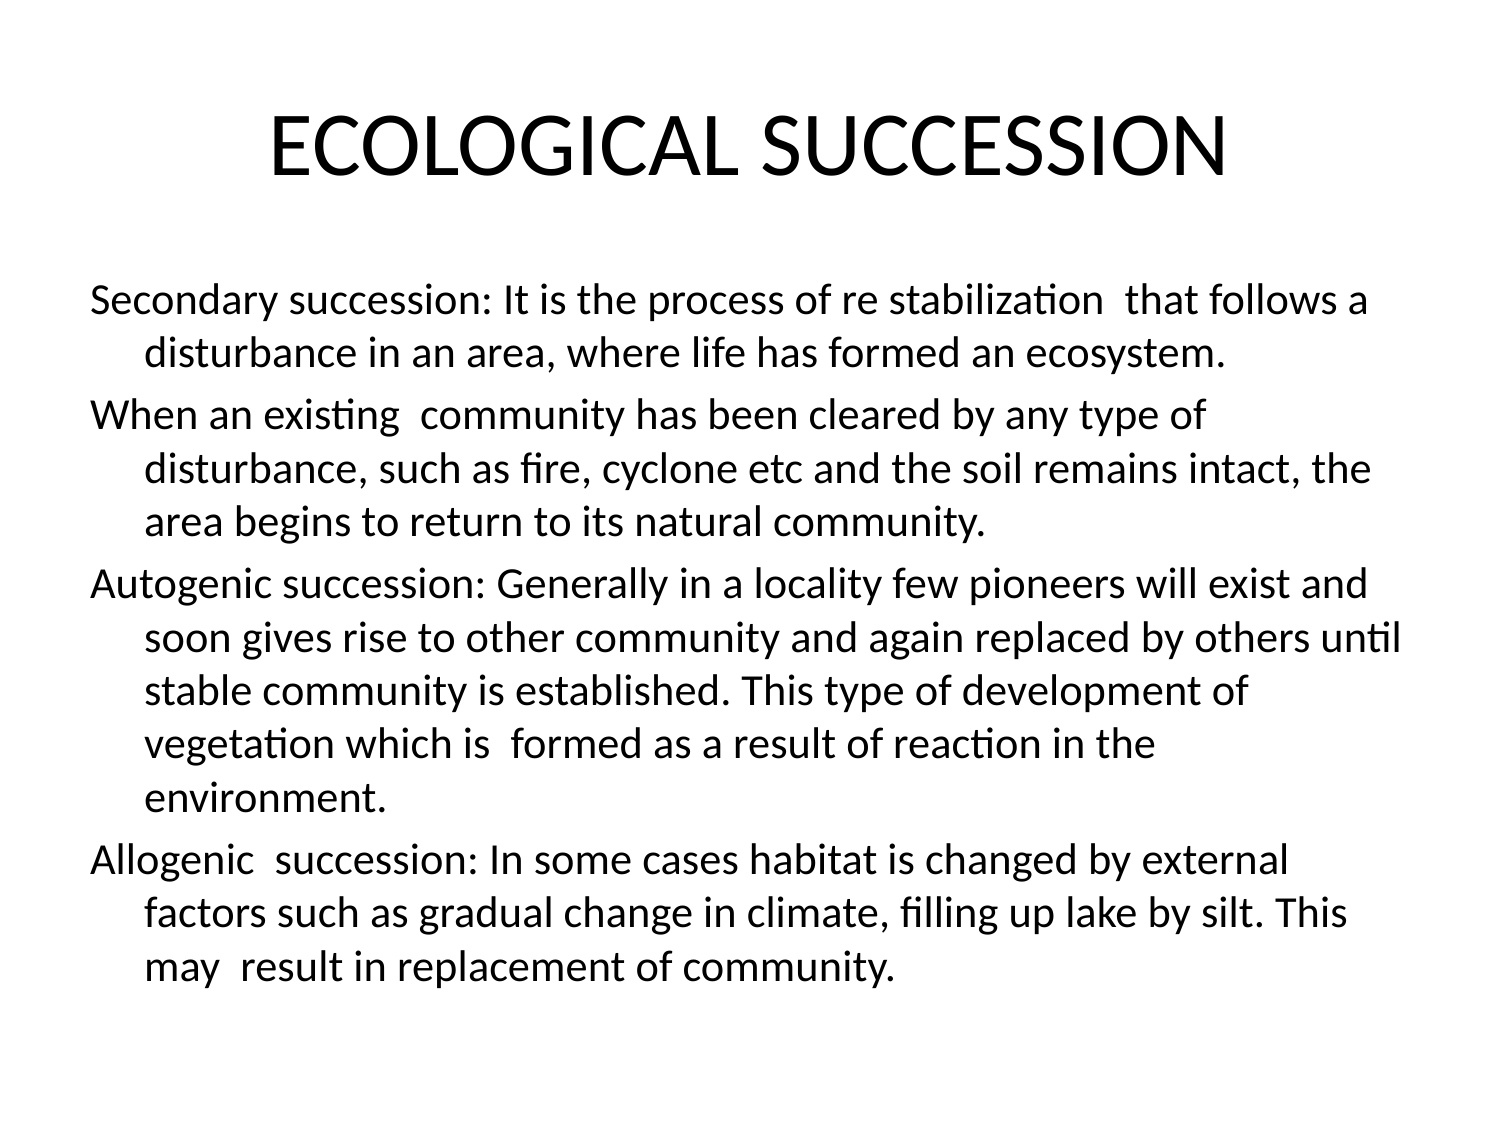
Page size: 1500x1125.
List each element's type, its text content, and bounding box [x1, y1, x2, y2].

title ECOLOGICAL SUCCESSION [75, 45, 1425, 233]
list Secondary succession: It is the process of re stabilization that follows a disturbance in an area, where life has formed an ecosystem. When an existing community has been cleared by any type of disturbance, such as fire, cyclone etc and the soil remains intact, the area begins to return to its natural community. Autogenic succession: Generally in a locality few pioneers will exist and soon gives rise to other community and again replaced by others until stable community is established. This type of development of vegetation which is formed as a result of reaction in the environment. Allogenic succession: In some cases habitat is changed by external factors such as gradual change in climate, filling up lake by silt. This may result in replacement of community. [75, 262, 1425, 1005]
